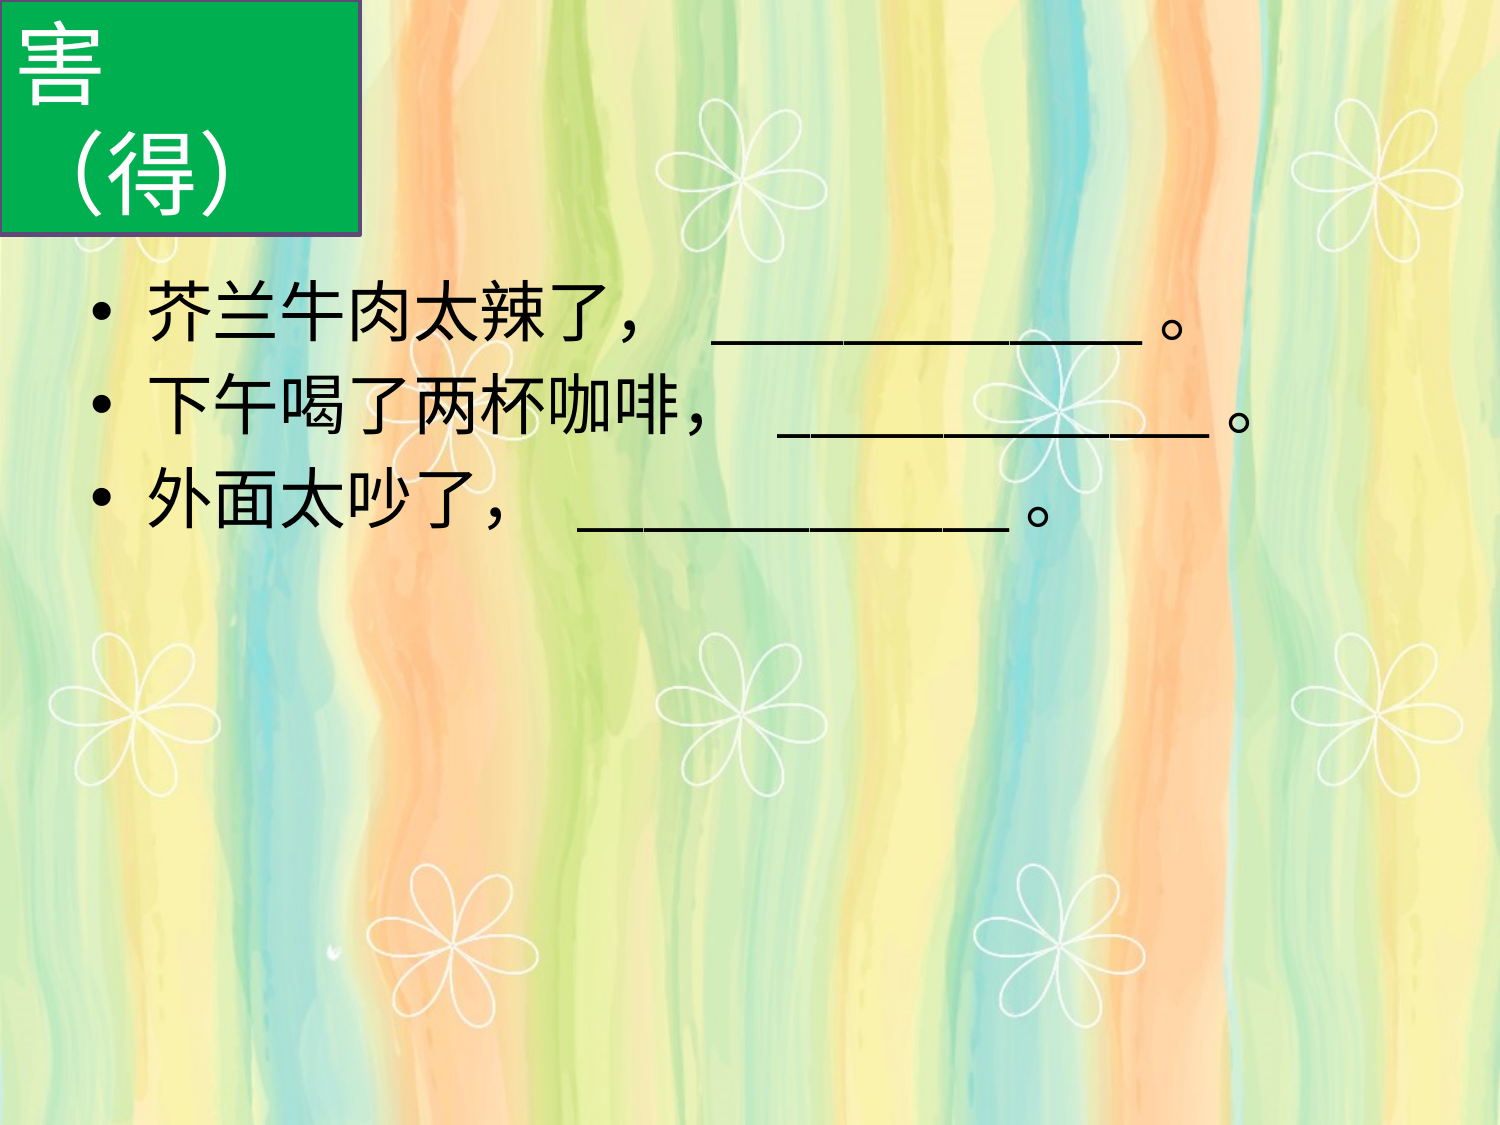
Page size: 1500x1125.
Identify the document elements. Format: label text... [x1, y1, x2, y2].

picture [0, 0, 1500, 1125]
list 芥兰牛肉太辣了， _____________。 下午喝了两杯咖啡， _____________。 外面太吵了， _____________。 [75, 262, 1425, 1005]
text_box 害（得） [0, 0, 362, 237]
